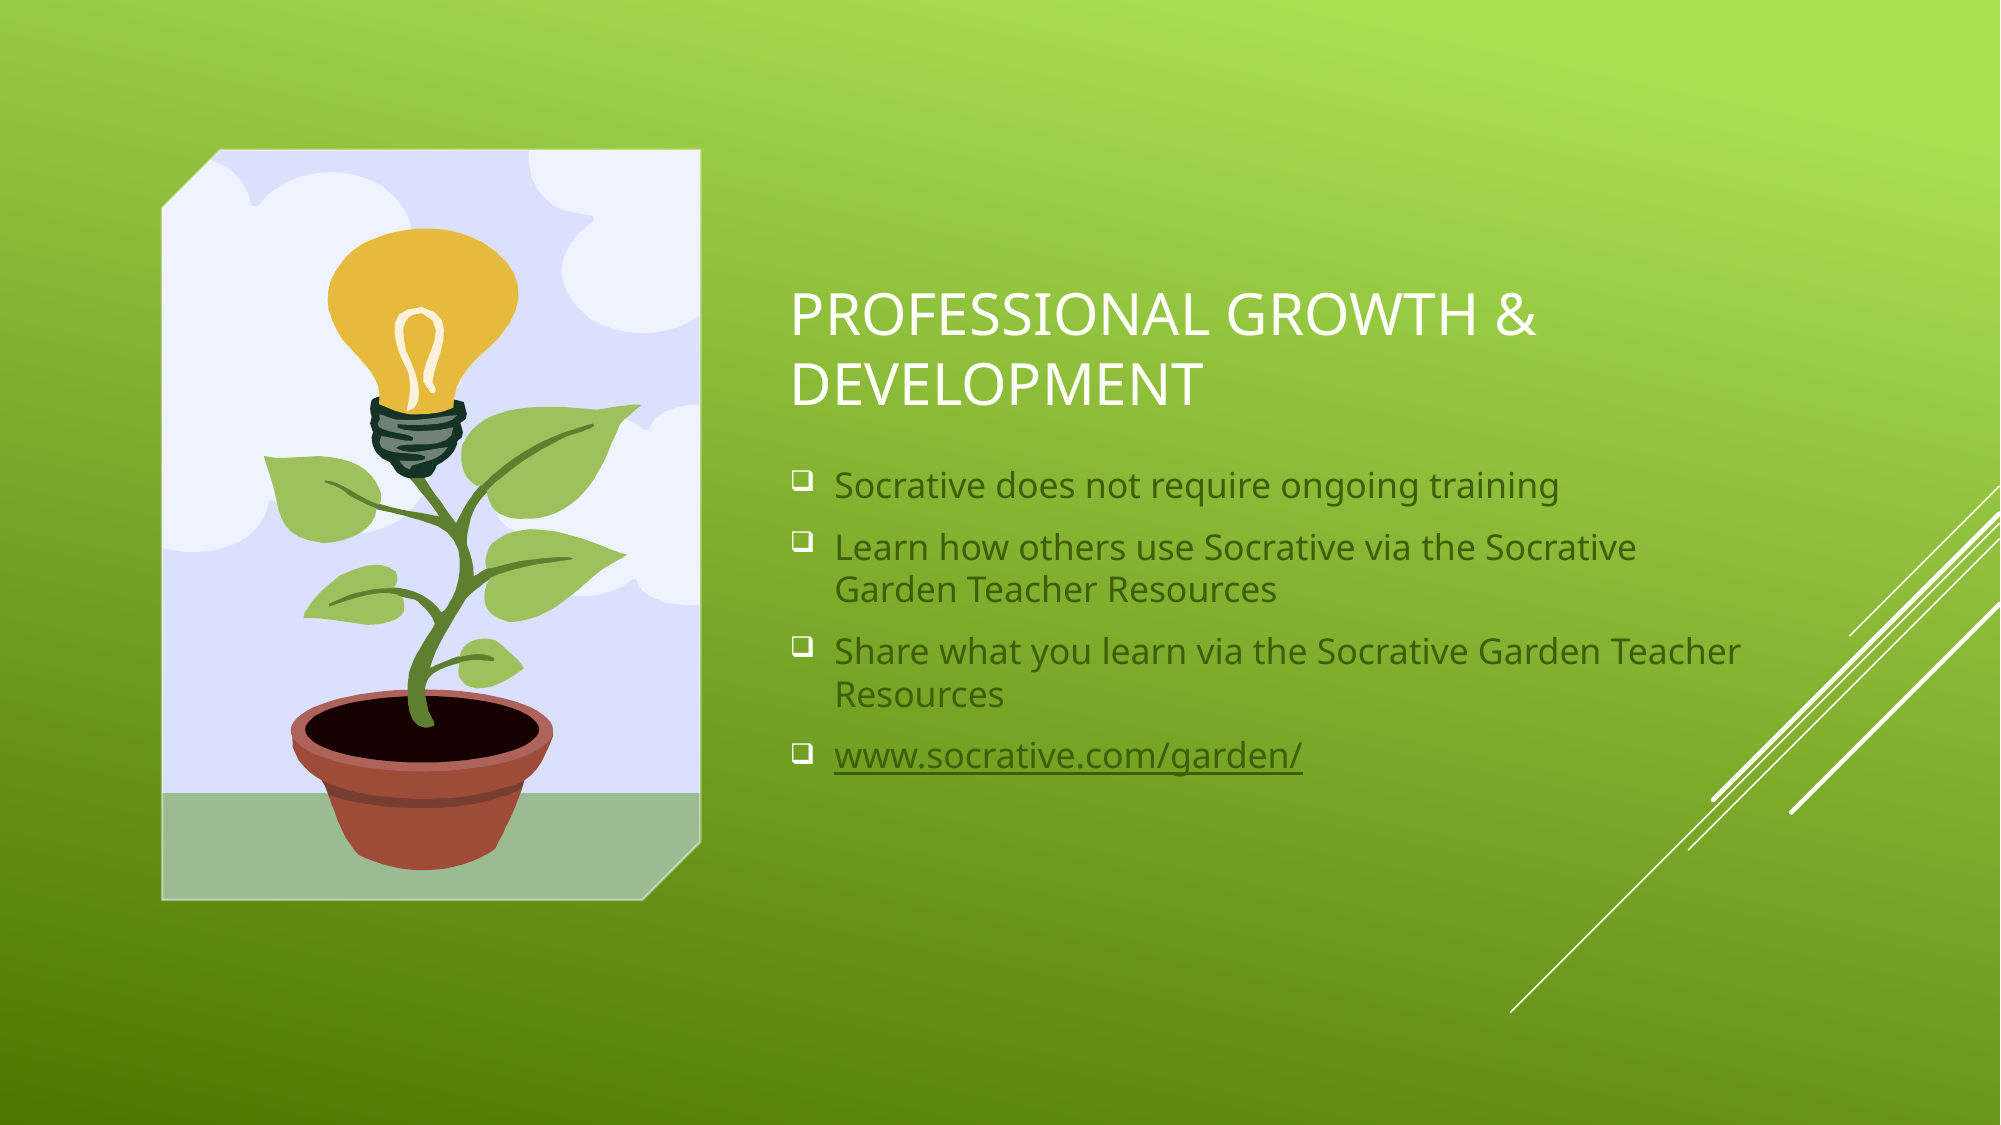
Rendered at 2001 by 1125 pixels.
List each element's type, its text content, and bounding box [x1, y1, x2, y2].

title Professional Growth & Development [774, 237, 1763, 425]
picture [161, 149, 701, 901]
list Socrative does not require ongoing training Learn how others use Socrative via the Socrative Garden Teacher Resources Share what you learn via the Socrative Garden Teacher Resources www.socrative.com/garden/ [774, 455, 1763, 792]
